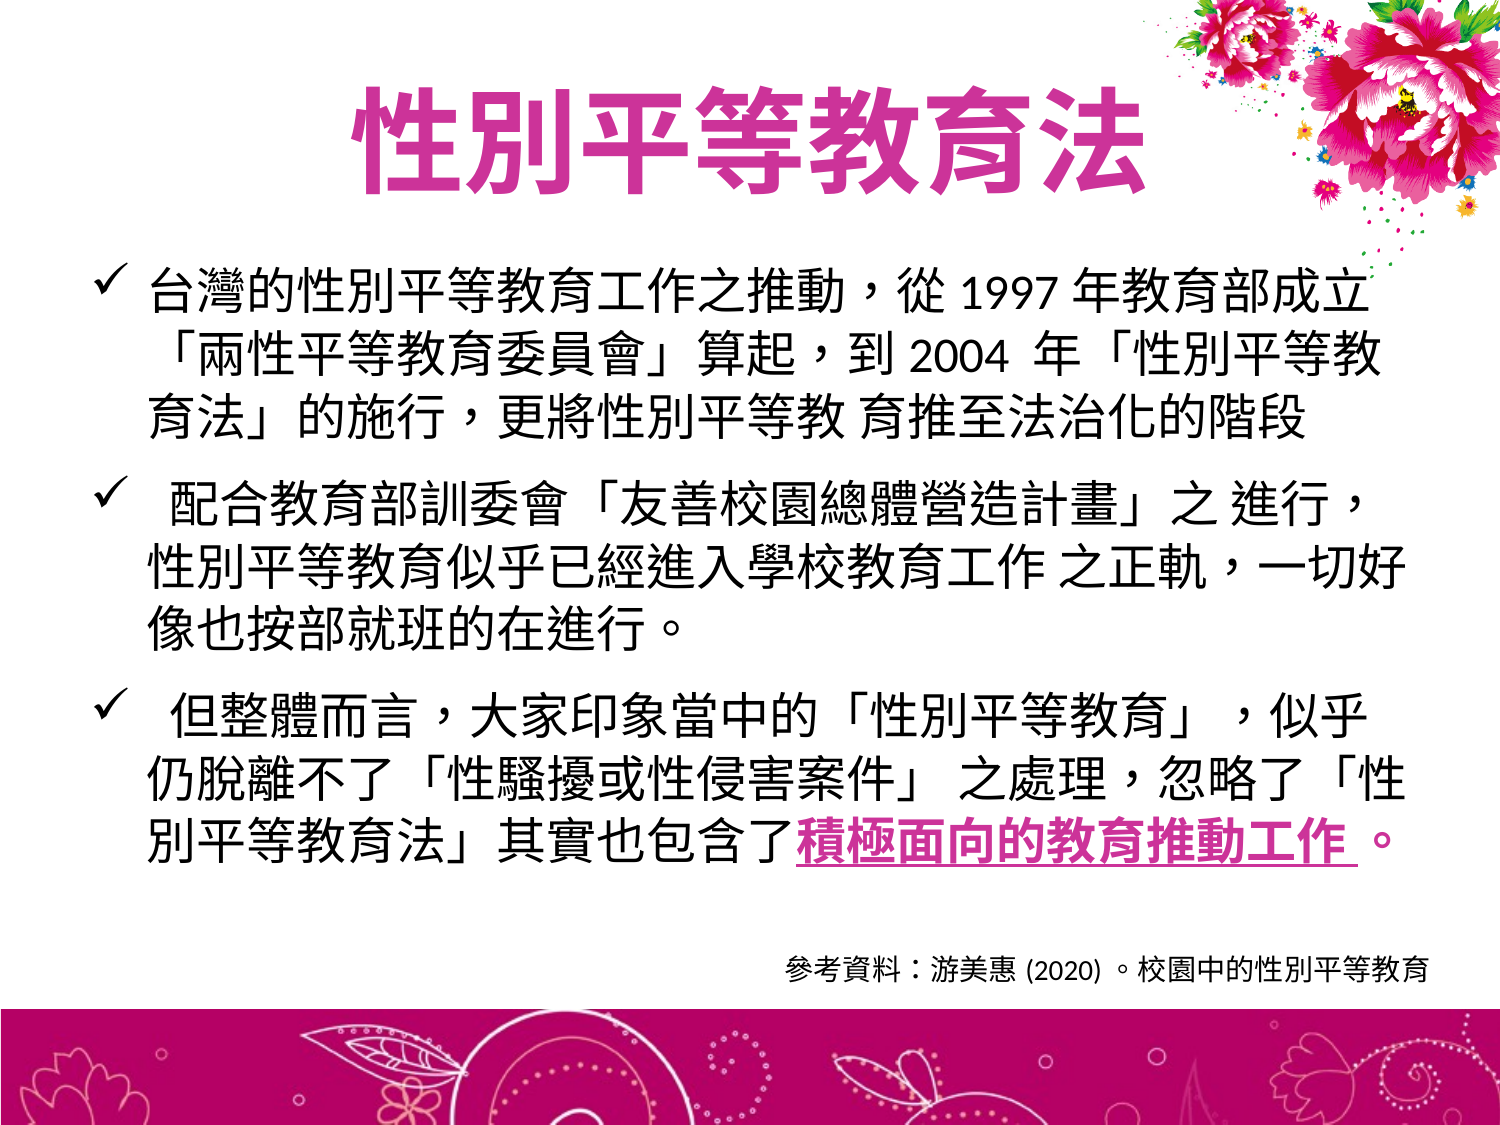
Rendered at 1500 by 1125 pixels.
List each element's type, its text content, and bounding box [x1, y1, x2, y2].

list 台灣的性別平等教育工作之推動，從1997年教育部成立「兩性平等教育委員會」算起，到2004 年「性別平等教育法」的施行，更將性別平等教 育推至法治化的階段 配合教育部訓委會「友善校園總體營造計畫」之 進行，性別平等教育似乎已經進入學校教育工作 之正軌，一切好像也按部就班的在進行。 但整體而言，大家印象當中的「性別平等教育」，似乎仍脫離不了「性騷擾或性侵害案件」 之處理，忽略了「性別平等教育法」其實也包含了積極面向的教育推動工作 。 [75, 250, 1425, 993]
text_box 參考資料：游美惠(2020)。校園中的性別平等教育 [769, 943, 1446, 994]
picture [1144, 0, 1500, 281]
picture [0, 1009, 1500, 1125]
title 性別平等教育法 [75, 45, 1425, 233]
